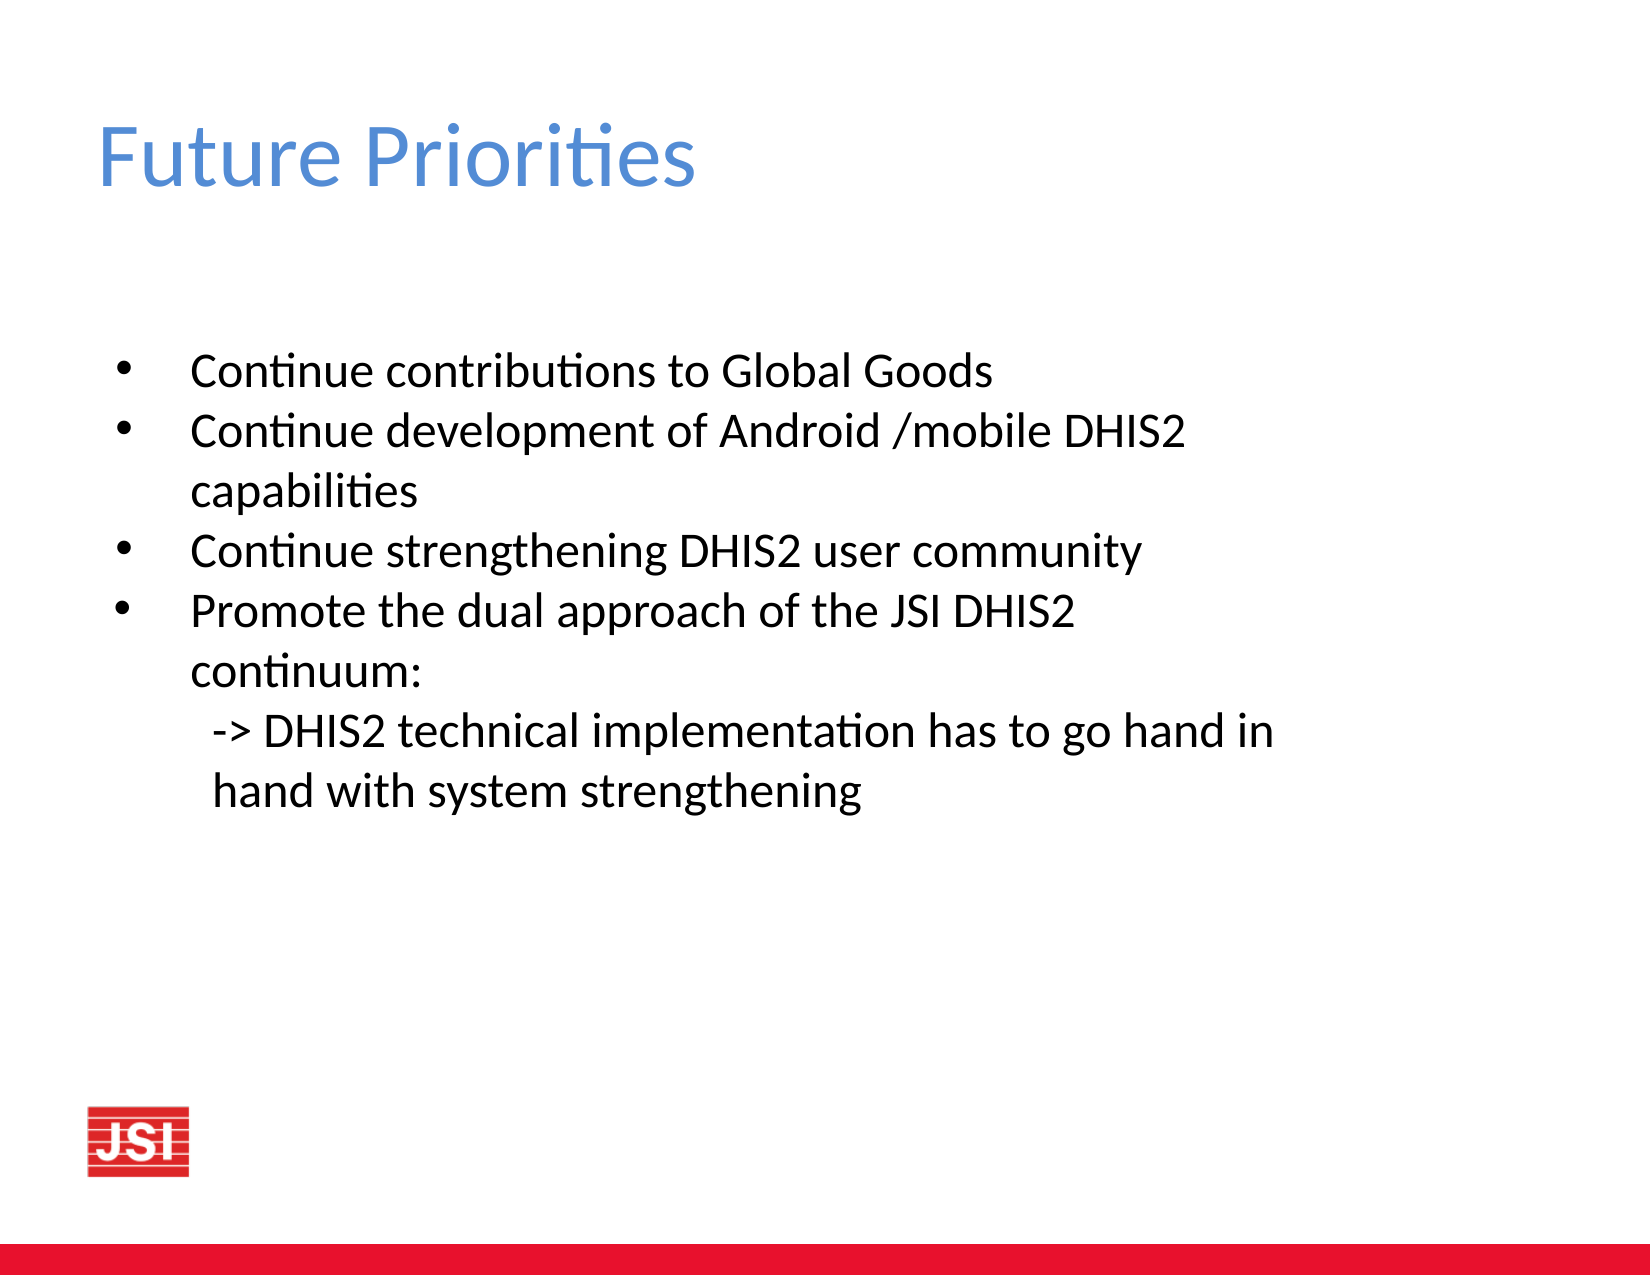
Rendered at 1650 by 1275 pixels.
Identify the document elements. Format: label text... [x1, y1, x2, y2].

picture [68, 1090, 204, 1194]
title Future Priorities [82, 51, 1568, 264]
list Continue contributions to Global Goods Continue development of Android /mobile DHIS2 capabilities Continue strengthening DHIS2 user community Promote the dual approach of the JSI DHIS2 continuum: -> DHIS2 technical implementation has to go hand in hand with system strengthening [62, 330, 1303, 920]
